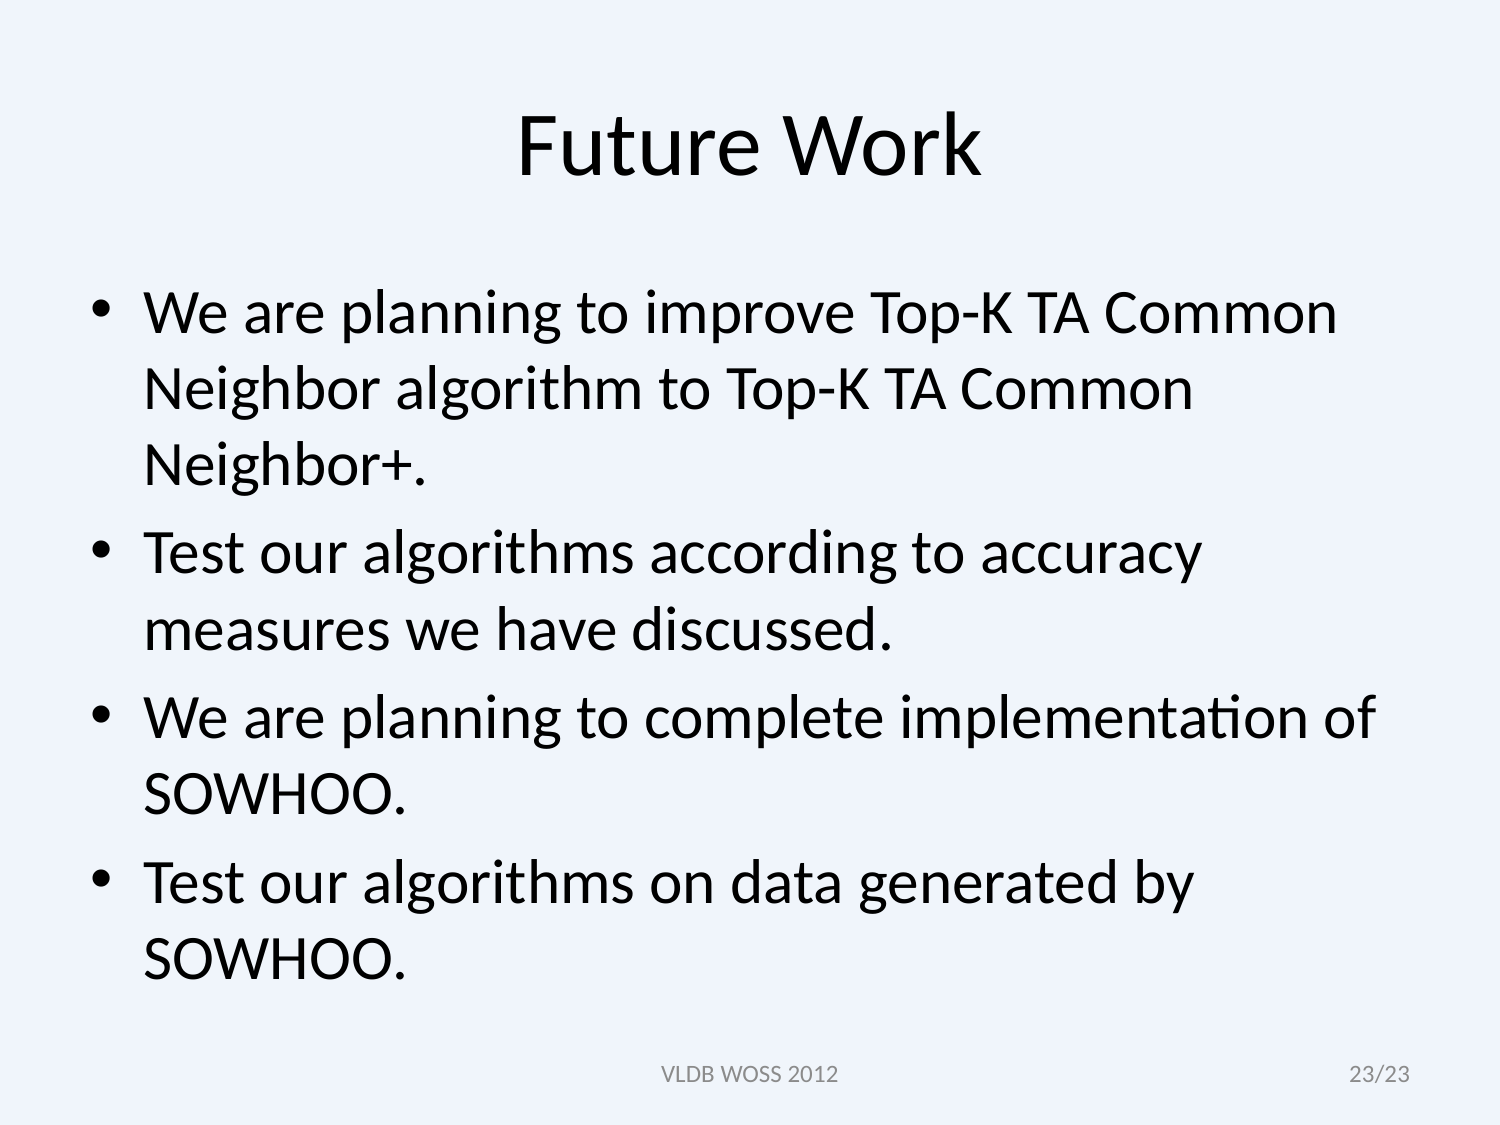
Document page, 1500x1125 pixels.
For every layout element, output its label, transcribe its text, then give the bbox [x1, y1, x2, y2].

title Future Work [75, 45, 1425, 233]
footer VLDB WOSS 2012 [512, 1042, 988, 1103]
slide_number 23/23 [1074, 1042, 1425, 1103]
list We are planning to improve Top-K TA Common Neighbor algorithm to Top-K TA Common Neighbor+. Test our algorithms according to accuracy measures we have discussed. We are planning to complete implementation of SOWHOO. Test our algorithms on data generated by SOWHOO. [75, 262, 1425, 1005]
